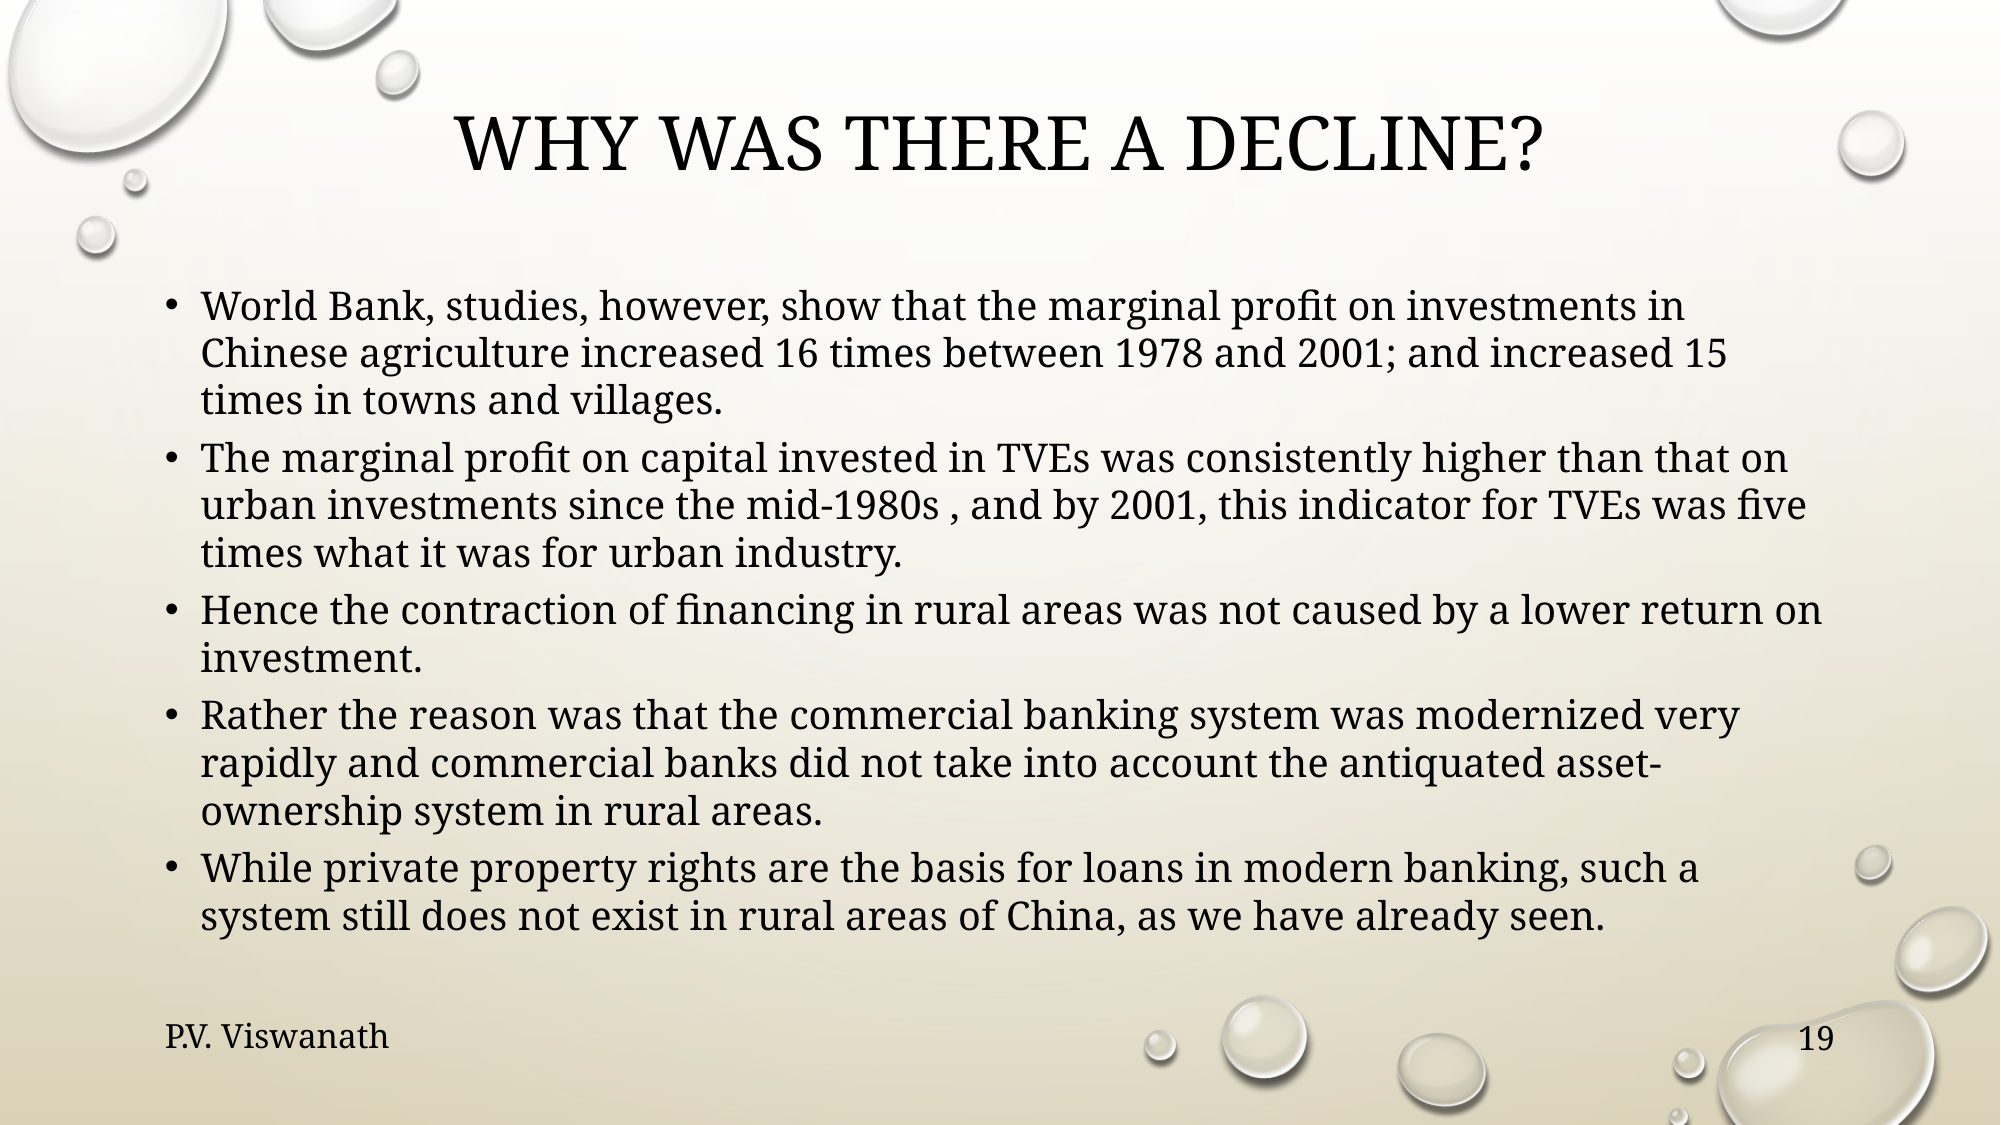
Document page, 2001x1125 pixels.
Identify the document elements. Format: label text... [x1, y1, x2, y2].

title Why was there a decline? [149, 57, 1850, 236]
list World Bank, studies, however, show that the marginal profit on investments in Chinese agriculture increased 16 times between 1978 and 2001; and increased 15 times in towns and villages. The marginal profit on capital invested in TVEs was consistently higher than that on urban investments since the mid-1980s , and by 2001, this indicator for TVEs was five times what it was for urban industry. Hence the contraction of financing in rural areas was not caused by a lower return on investment. Rather the reason was that the commercial banking system was modernized very rapidly and commercial banks did not take into account the antiquated asset-ownership system in rural areas. While private property rights are the basis for loans in modern banking, such a system still does not exist in rural areas of China, as we have already seen. [149, 272, 1850, 950]
picture [0, 0, 2000, 1125]
footer P.V. Viswanath [149, 1007, 1245, 1068]
slide_number 19 [1724, 1009, 1850, 1070]
